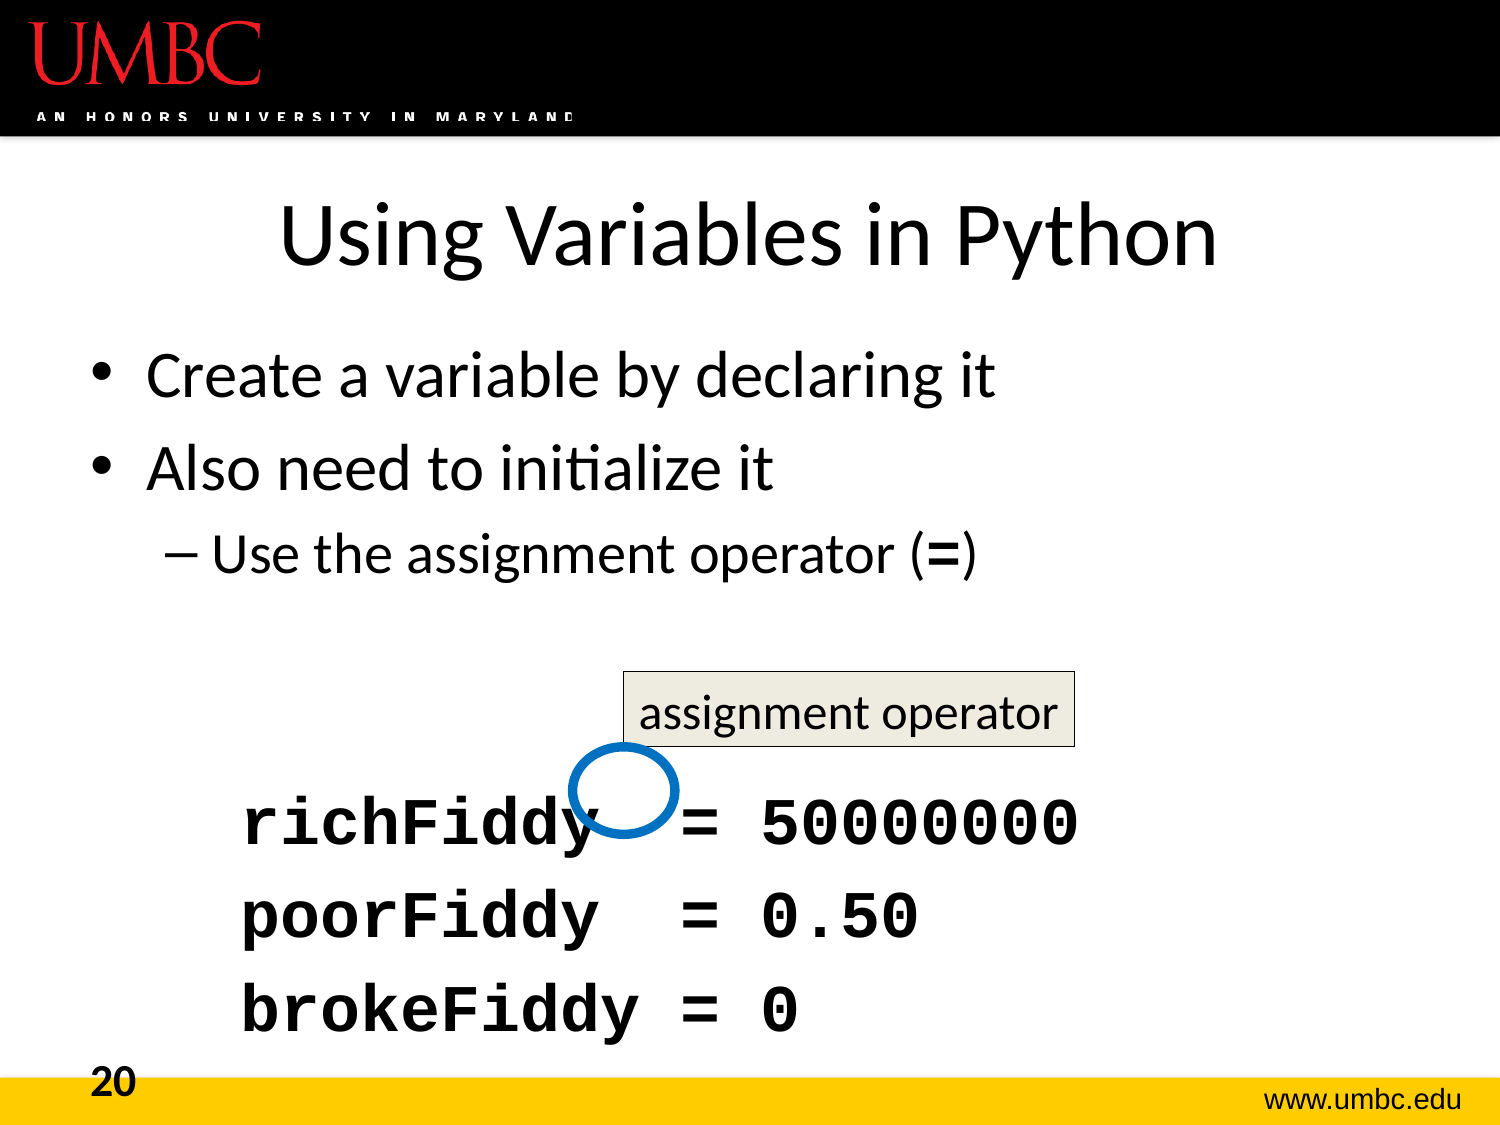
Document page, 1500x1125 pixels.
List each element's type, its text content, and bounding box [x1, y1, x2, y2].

text_box assignment operator [623, 671, 1075, 747]
slide_number 20 [75, 1042, 425, 1103]
list Create a variable by declaring it Also need to initialize it Use the assignment operator (=) richFiddy = 50000000 poorFiddy = 0.50 brokeFiddy = 0 [75, 323, 1425, 1005]
title Using Variables in Python [75, 135, 1425, 323]
text_box [570, 744, 678, 837]
